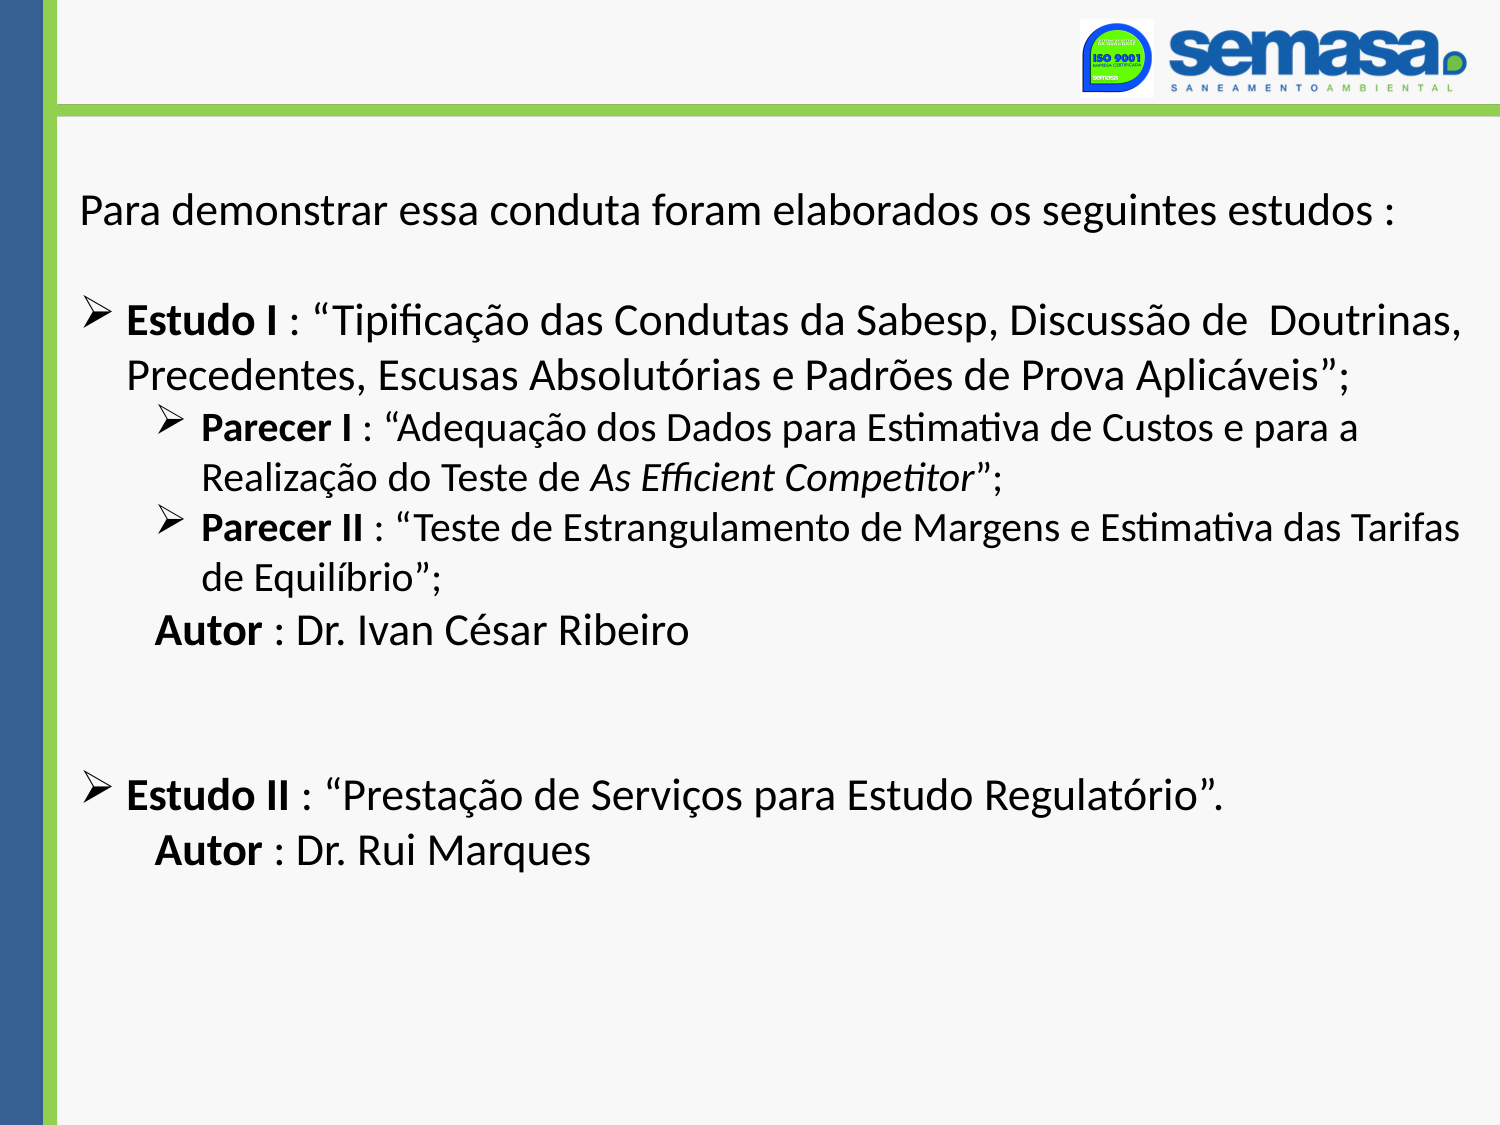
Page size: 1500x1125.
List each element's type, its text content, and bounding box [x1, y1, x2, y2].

text_box Para demonstrar essa conduta foram elaborados os seguintes estudos : Estudo I : “Tipificação das Condutas da Sabesp, Discussão de Doutrinas, Precedentes, Escusas Absolutórias e Padrões de Prova Aplicáveis”; Parecer I : “Adequação dos Dados para Estimativa de Custos e para a Realização do Teste de As Efficient Competitor”; Parecer II : “Teste de Estrangulamento de Margens e Estimativa das Tarifas de Equilíbrio”; Autor : Dr. Ivan César Ribeiro Estudo II : “Prestação de Serviços para Estudo Regulatório”. Autor : Dr. Rui Marques [64, 172, 1500, 938]
picture [0, 0, 1500, 1125]
